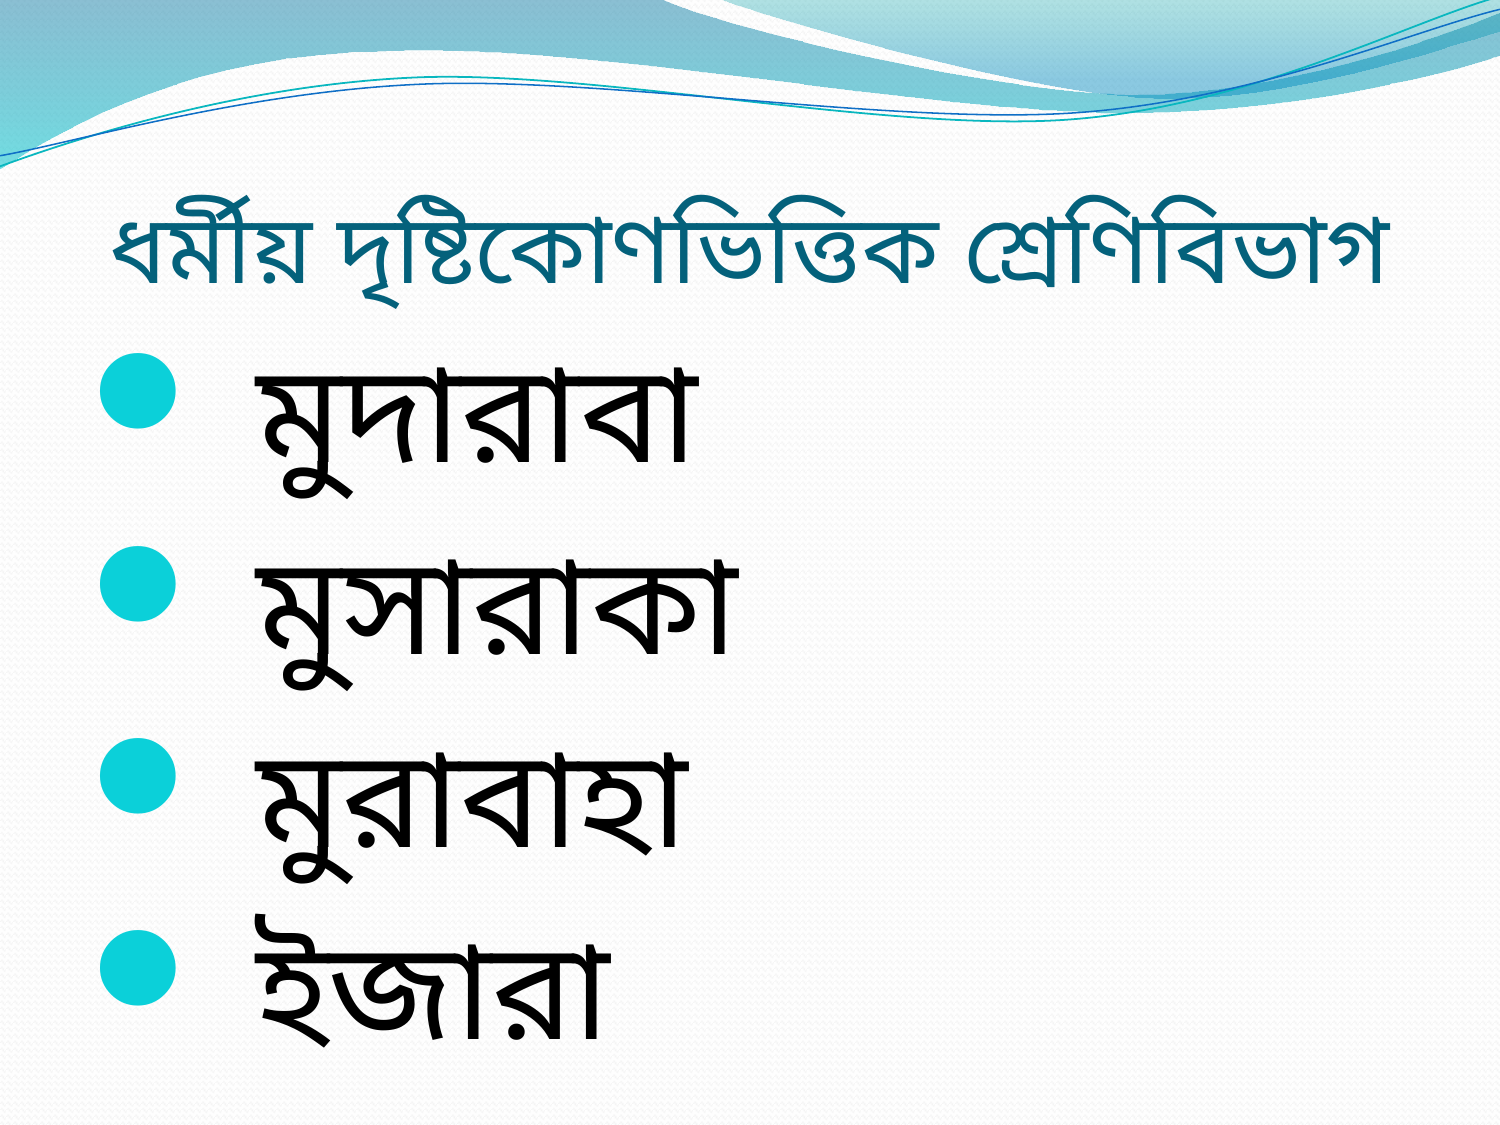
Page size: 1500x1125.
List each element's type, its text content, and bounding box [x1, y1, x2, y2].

list মুদারাবা মুসারাকা মুরাবাহা ইজারা [75, 317, 1425, 1038]
title ধর্মীয় দৃষ্টিকোণভিত্তিক শ্রেণিবিভাগ [75, 115, 1425, 303]
